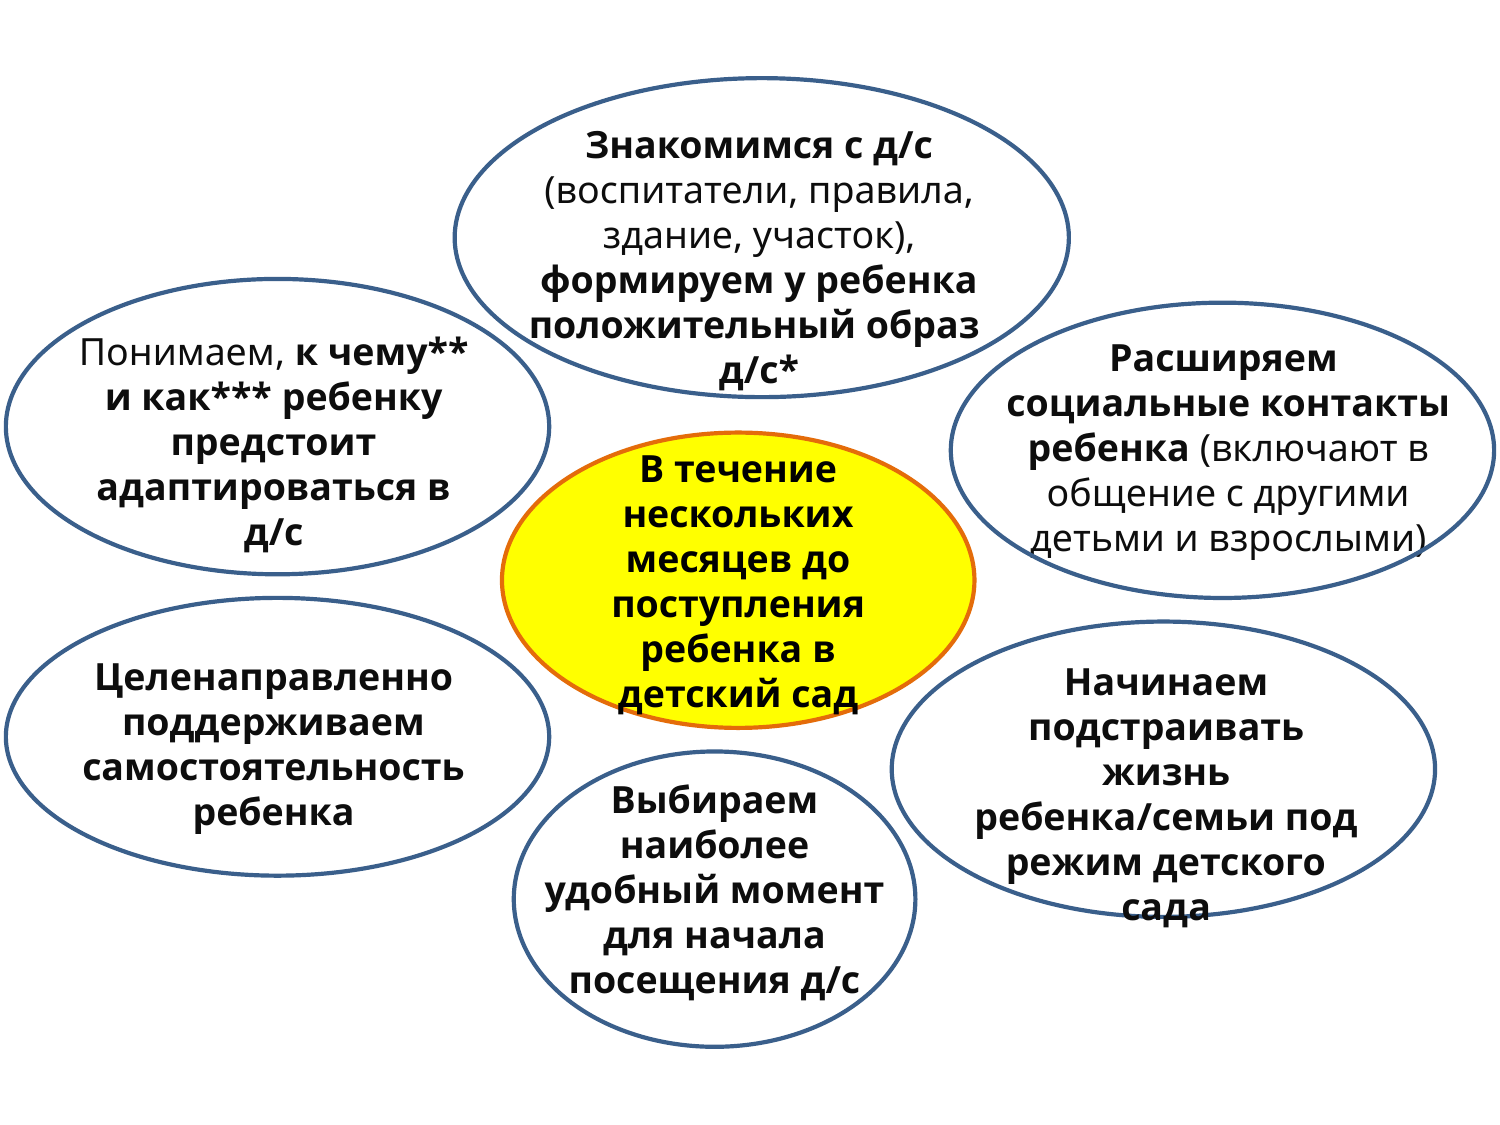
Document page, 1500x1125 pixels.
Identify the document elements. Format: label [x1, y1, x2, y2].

text_box [5, 77, 1495, 1047]
